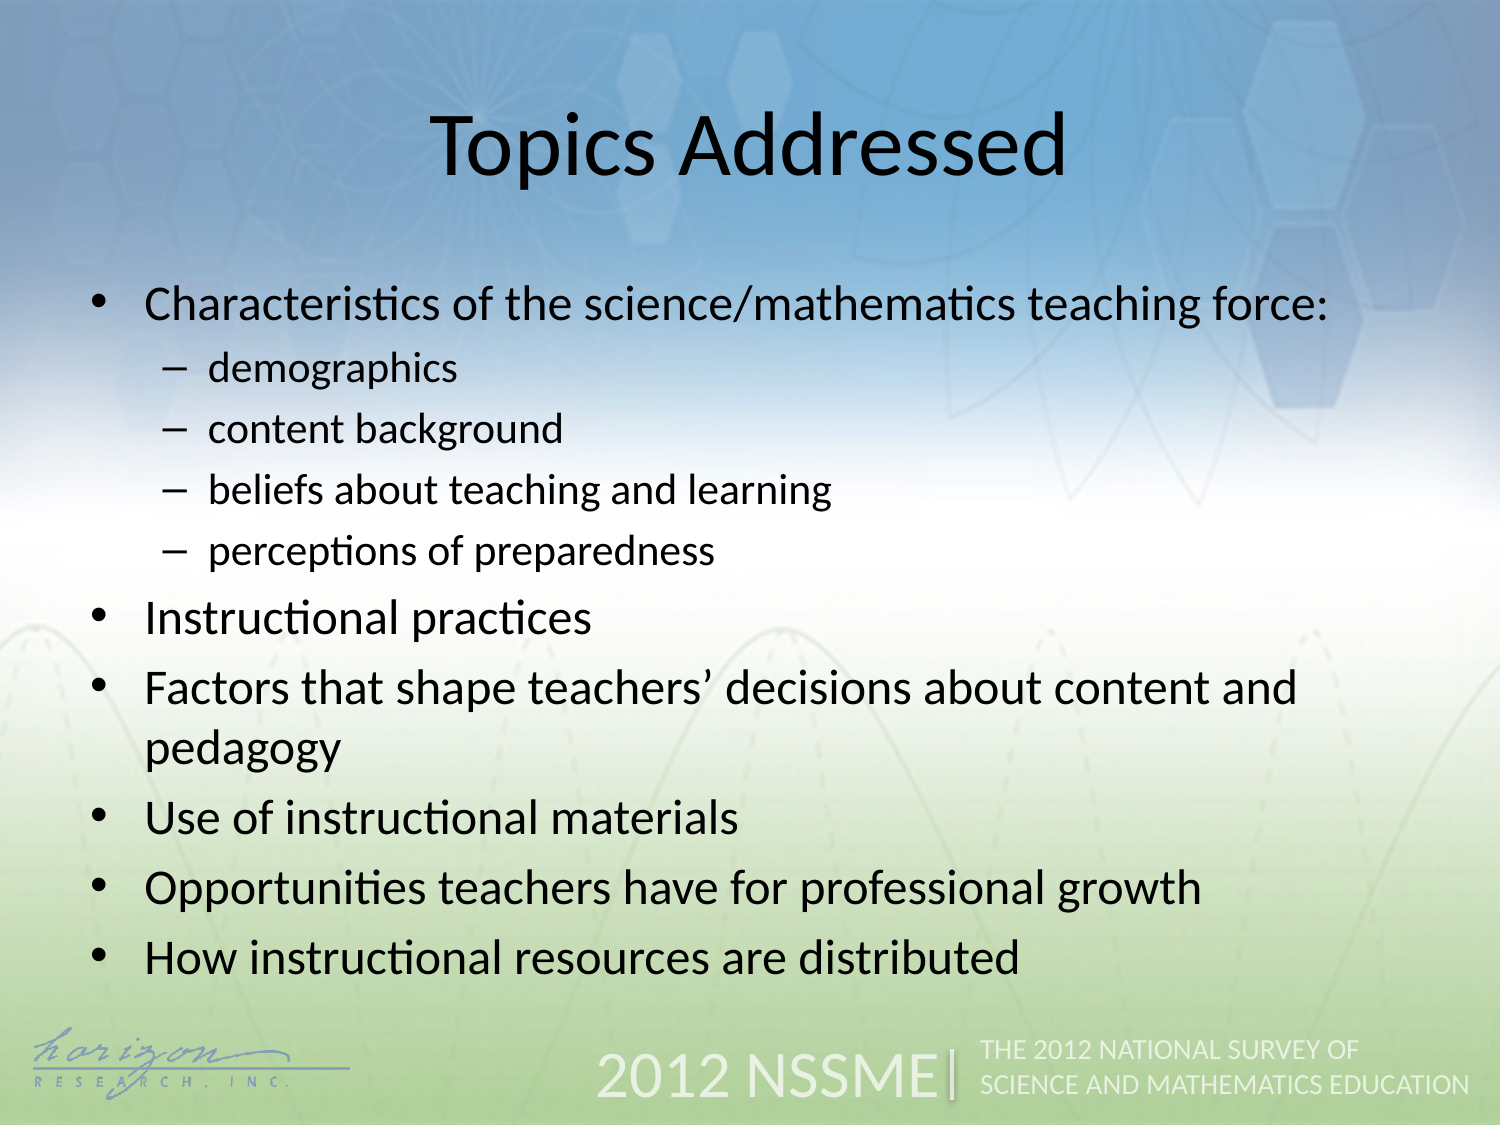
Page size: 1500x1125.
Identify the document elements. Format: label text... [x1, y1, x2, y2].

picture [0, 0, 1500, 1125]
list Characteristics of the science/mathematics teaching force: demographics content background beliefs about teaching and learning perceptions of preparedness Instructional practices Factors that shape teachers’ decisions about content and pedagogy Use of instructional materials Opportunities teachers have for professional growth How instructional resources are distributed [75, 262, 1425, 1005]
title Topics Addressed [75, 45, 1425, 233]
